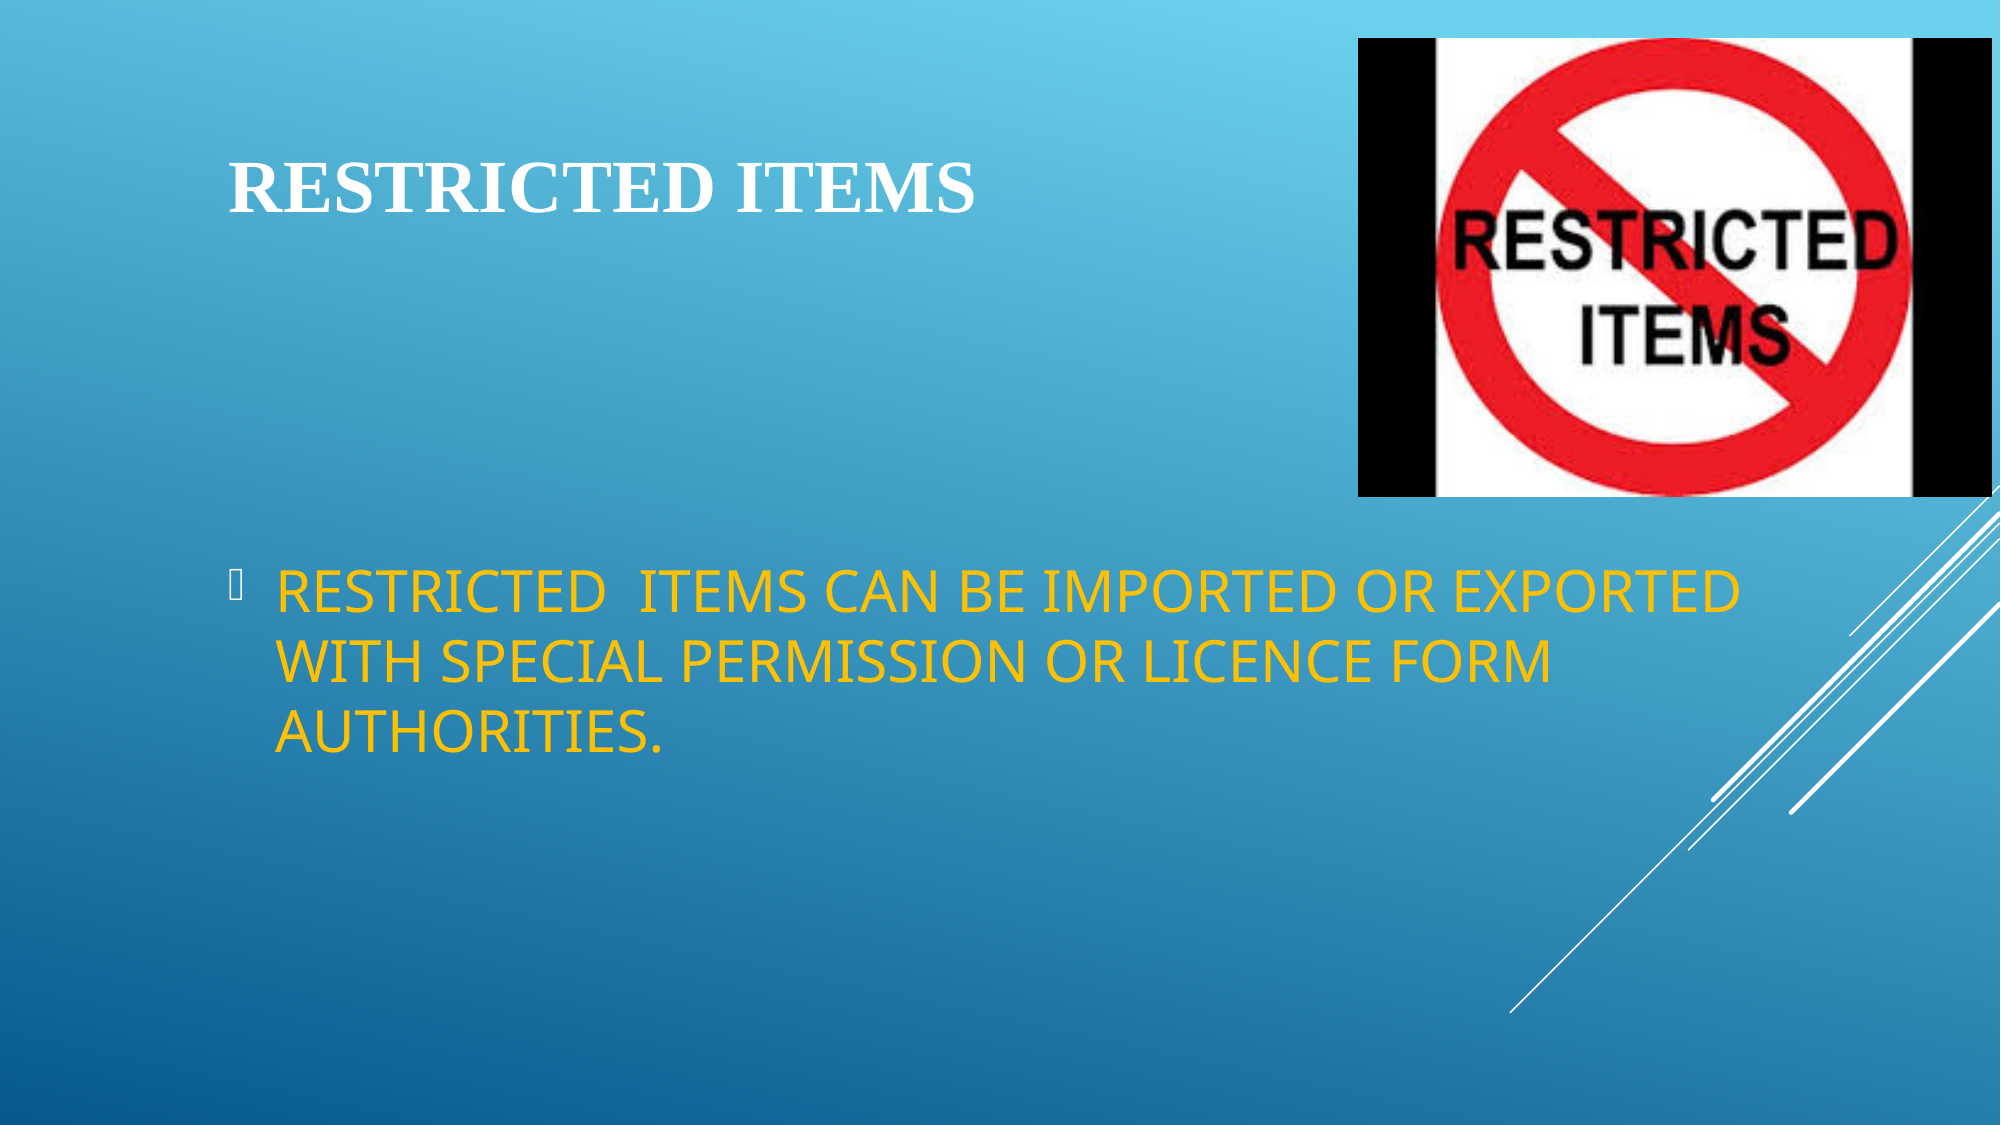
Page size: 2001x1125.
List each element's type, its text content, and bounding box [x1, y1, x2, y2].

list RESTRICTED ITEMS CAN BE IMPORTED OR EXPORTED WITH SPECIAL PERMISSION OR LICENCE FORM AUTHORITIES. [213, 529, 1798, 789]
title RESTRICTED ITEMS [119, 61, 1106, 305]
picture [1358, 37, 1992, 497]
